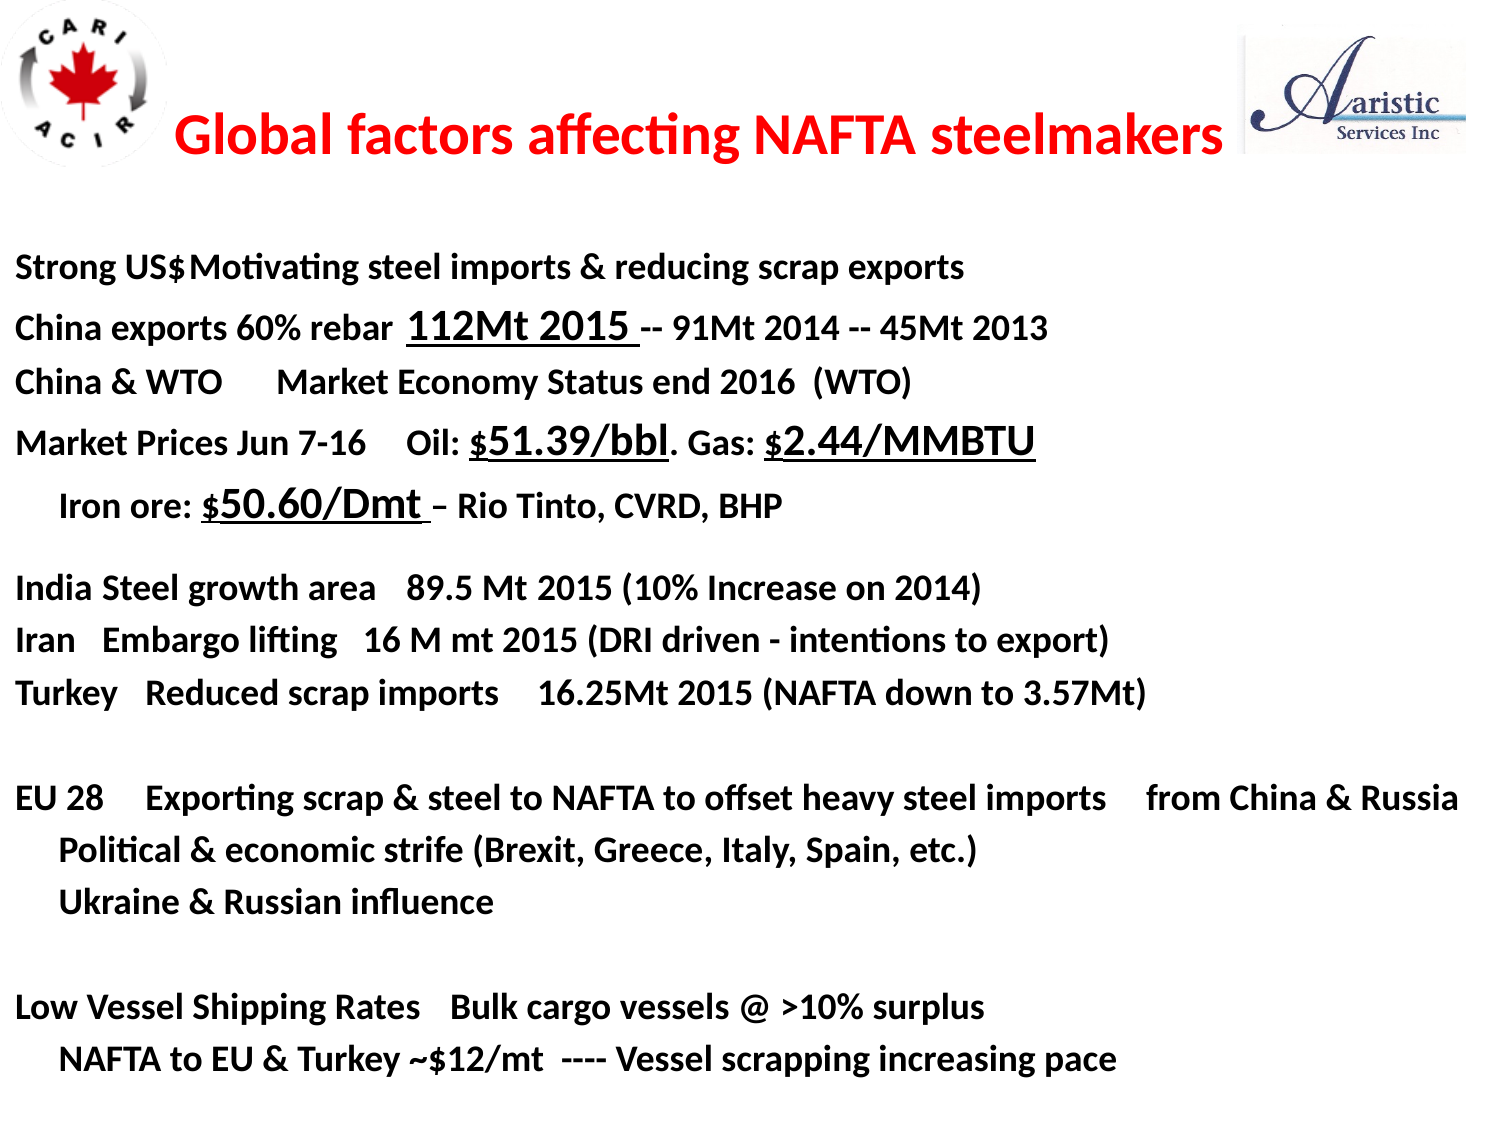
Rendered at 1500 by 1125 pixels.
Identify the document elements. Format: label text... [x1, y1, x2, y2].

title Global factors affecting NAFTA steelmakers [168, 87, 1263, 175]
picture [1237, 24, 1466, 154]
subtitle Strong US$ Motivating steel imports & reducing scrap exports China exports 60% rebar 112Mt 2015 -- 91Mt 2014 -- 45Mt 2013 China & WTO Market Economy Status end 2016 (WTO) Market Prices Jun 7-16 Oil: $51.39/bbl. Gas: $2.44/MMBTU Iron ore: $50.60/Dmt – Rio Tinto, CVRD, BHP India Steel growth area 89.5 Mt 2015 (10% Increase on 2014) Iran Embargo lifting 16 M mt 2015 (DRI driven - intentions to export) Turkey Reduced scrap imports 16.25Mt 2015 (NAFTA down to 3.57Mt) EU 28 Exporting scrap & steel to NAFTA to offset heavy steel imports from China & Russia Political & economic strife (Brexit, Greece, Italy, Spain, etc.) Ukraine & Russian influence Low Vessel Shipping Rates Bulk cargo vessels @ >10% surplus NAFTA to EU & Turkey ~$12/mt ---- Vessel scrapping increasing pace [0, 207, 1500, 1125]
picture [0, 0, 168, 168]
